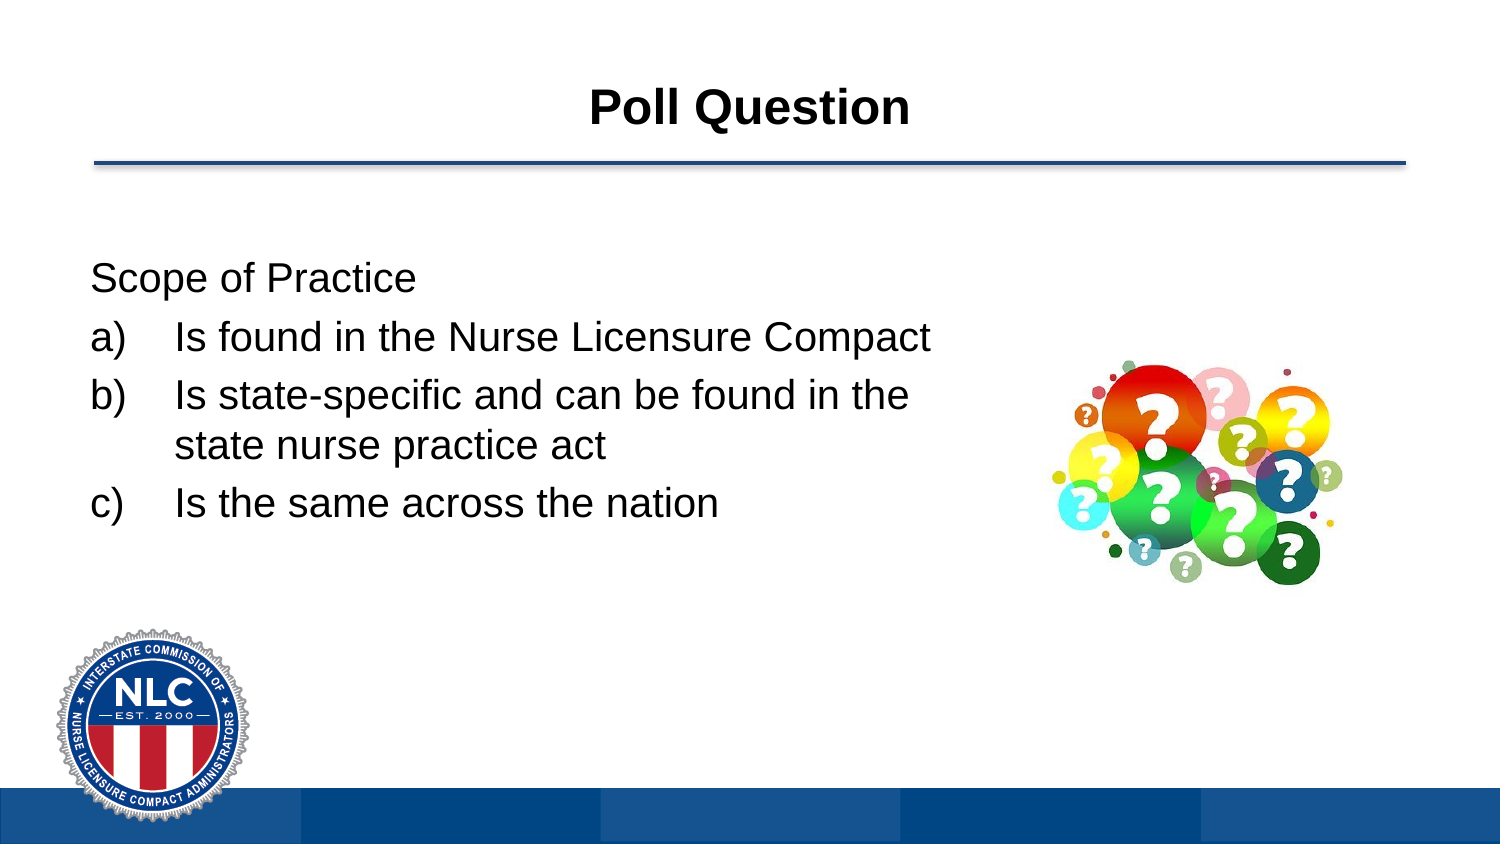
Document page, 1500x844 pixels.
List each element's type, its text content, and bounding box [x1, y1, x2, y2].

title Poll Question [75, 33, 1425, 175]
picture [0, 0, 1500, 844]
list Scope of Practice Is found in the Nurse Licensure Compact Is state-specific and can be found in the state nurse practice act Is the same across the nation [75, 243, 987, 801]
